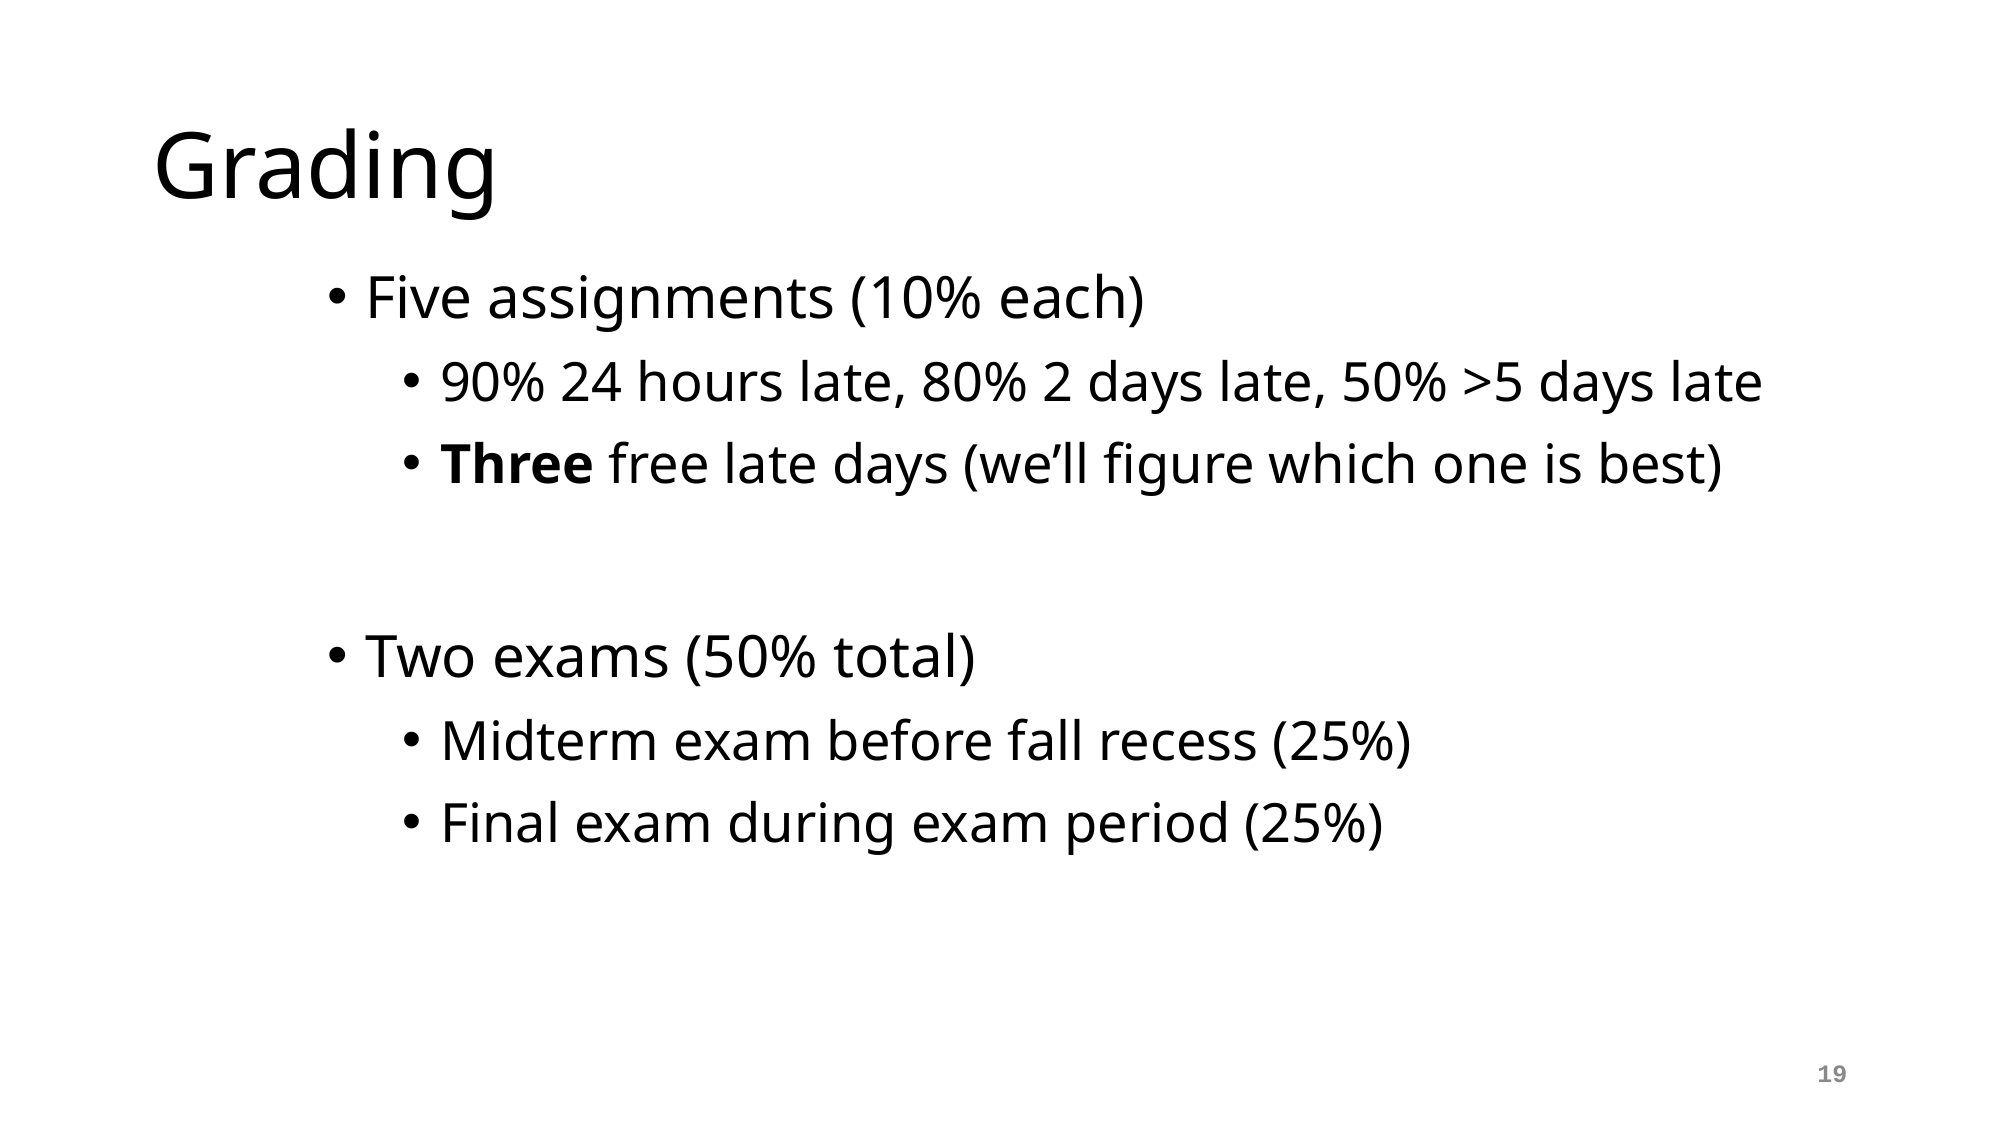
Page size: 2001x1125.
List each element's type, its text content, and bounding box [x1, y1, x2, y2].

title Grading [137, 59, 1863, 278]
list Five assignments (10% each) 90% 24 hours late, 80% 2 days late, 50% >5 days late Three free late days (we’ll figure which one is best) Two exams (50% total) Midterm exam before fall recess (25%) Final exam during exam period (25%) [312, 245, 1824, 1110]
slide_number 19 [1412, 1042, 1863, 1103]
